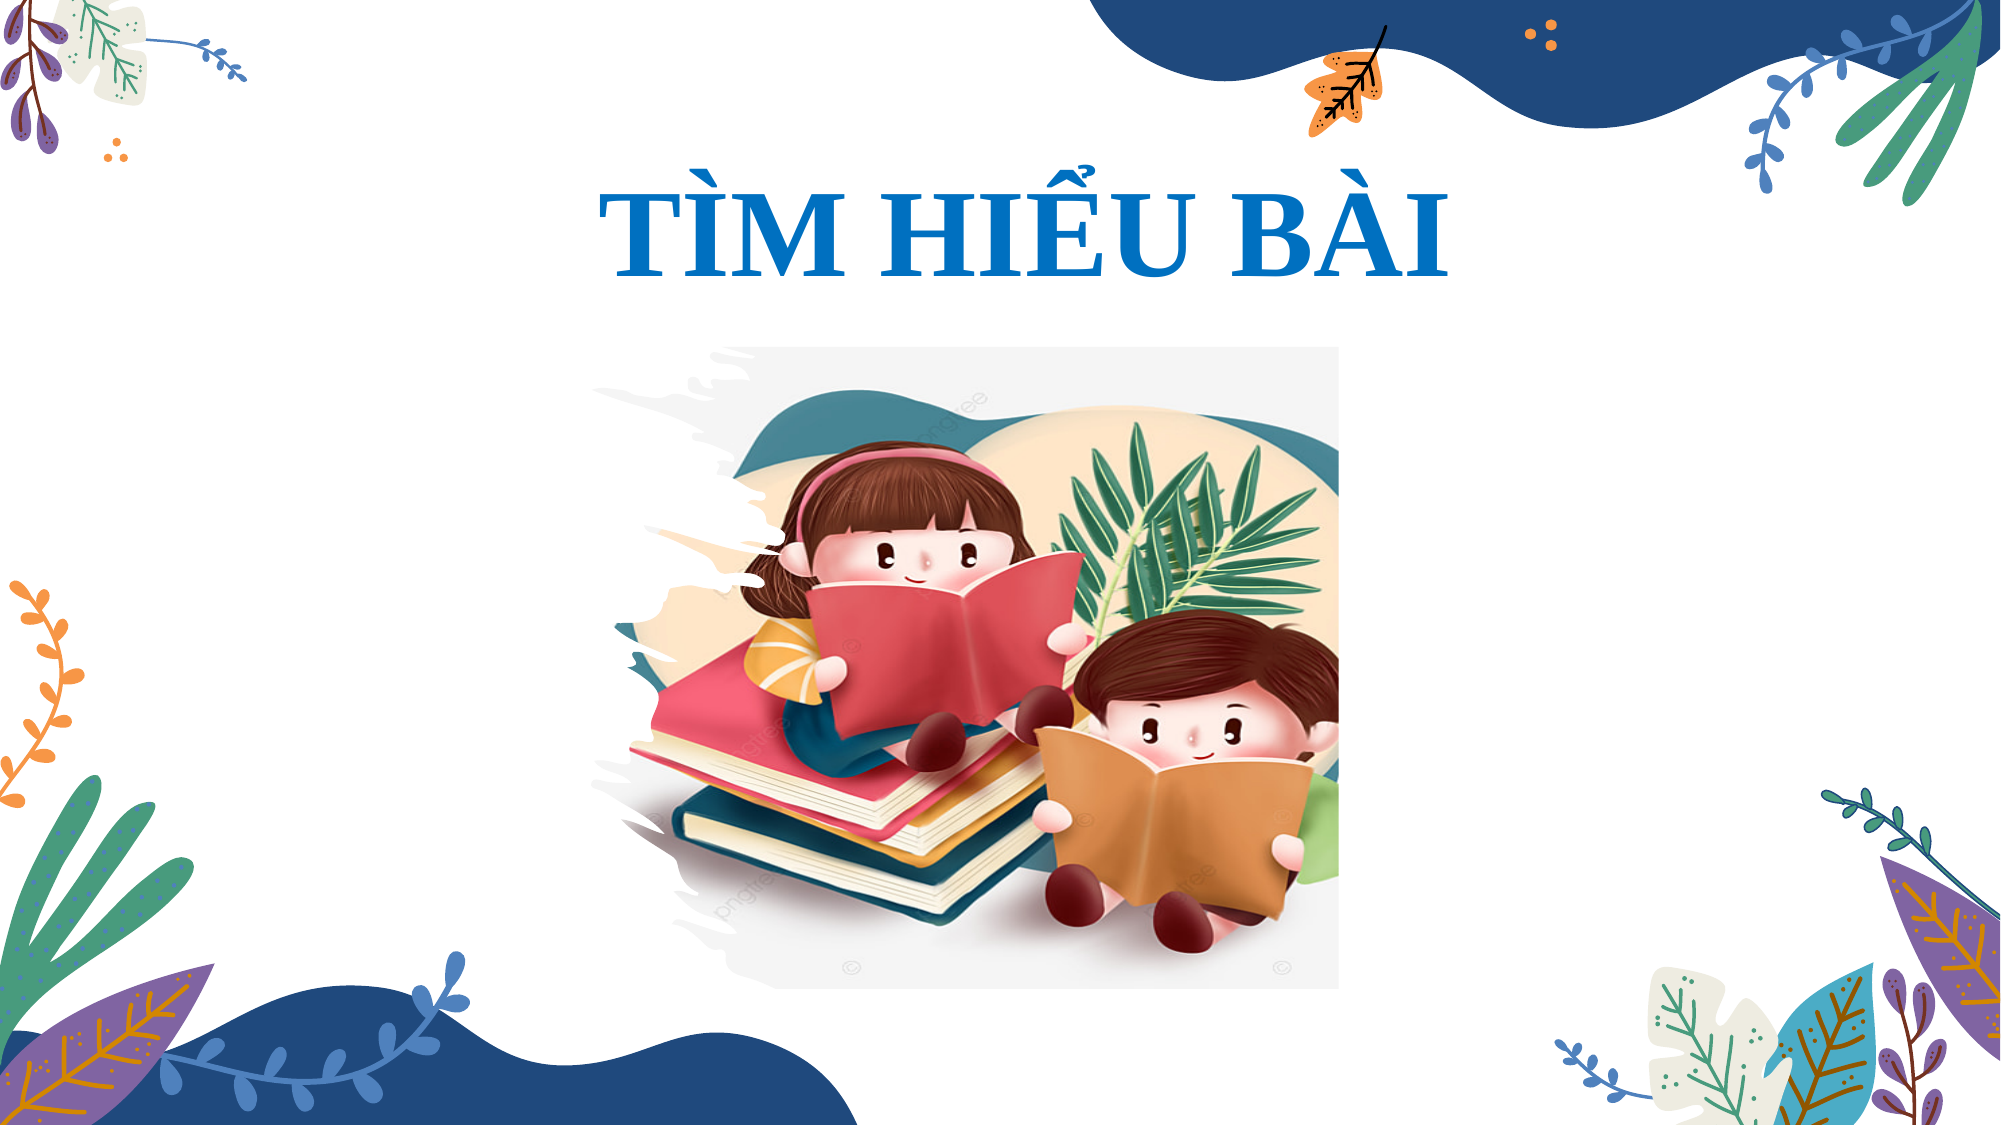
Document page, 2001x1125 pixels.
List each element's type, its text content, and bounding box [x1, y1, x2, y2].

picture [590, 346, 1339, 989]
title TÌM HIỂU BÀI [258, 145, 1793, 322]
